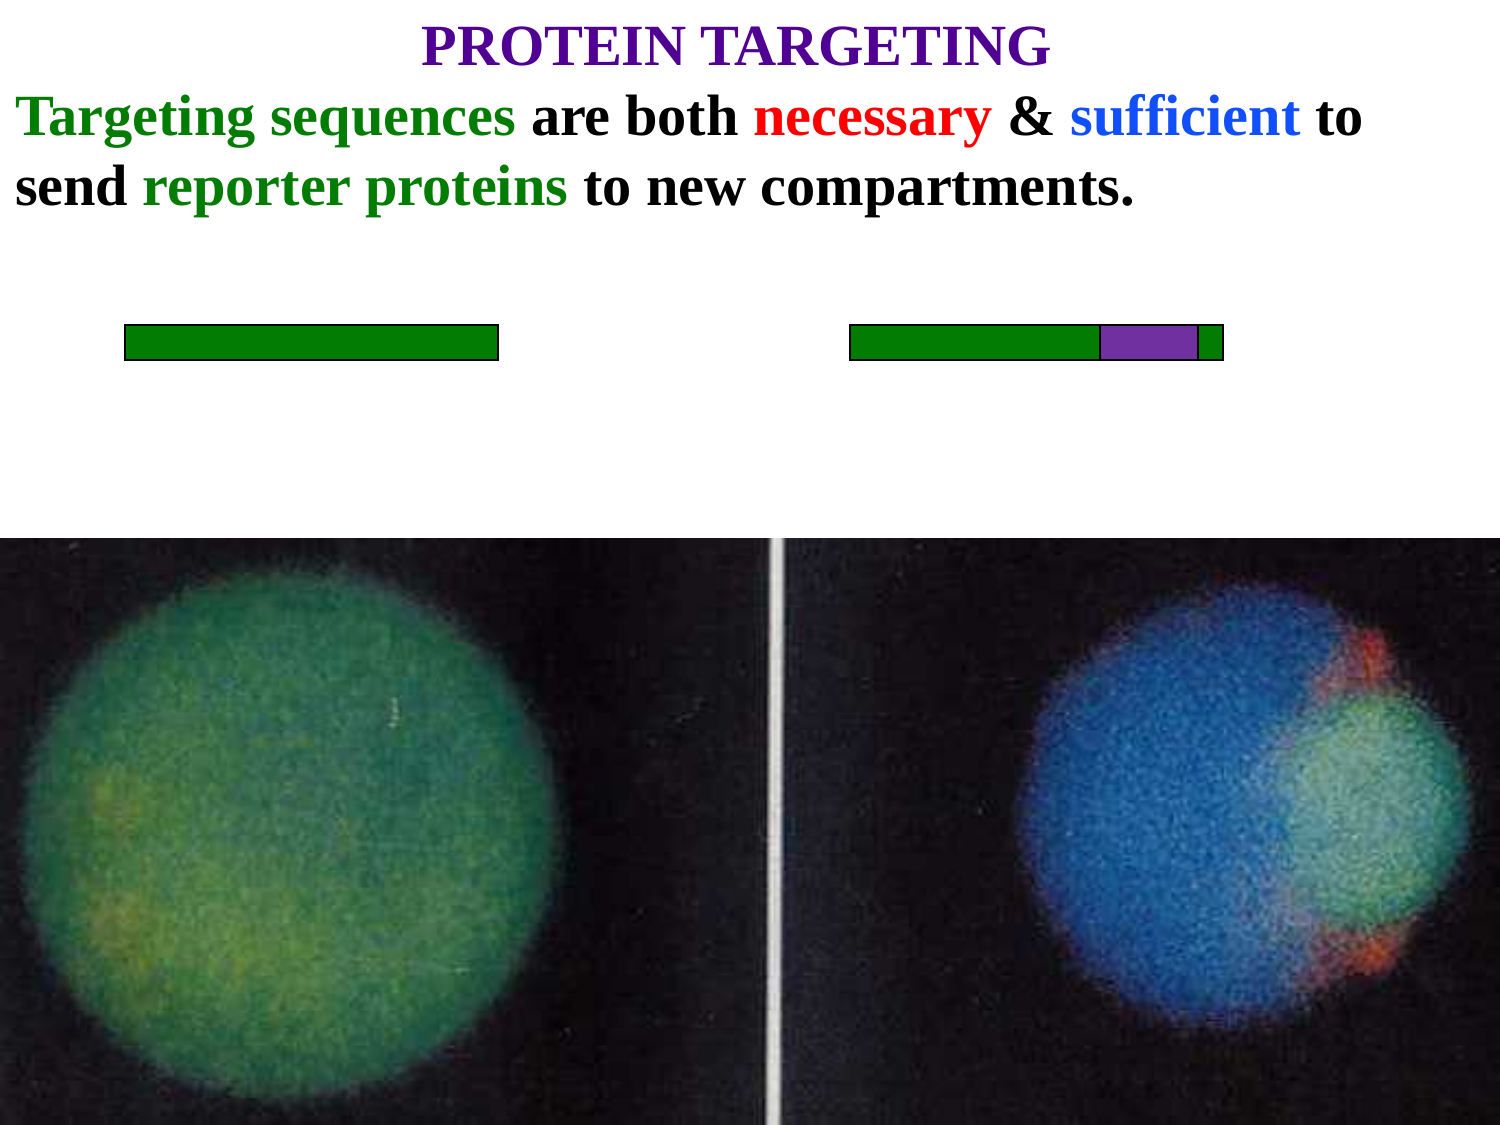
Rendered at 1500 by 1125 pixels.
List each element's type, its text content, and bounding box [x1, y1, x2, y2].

text_box [1198, 324, 1223, 361]
picture [0, 538, 1500, 1125]
text_box [1099, 324, 1198, 361]
text_box [849, 324, 1099, 361]
text_box [125, 324, 498, 361]
text_box PROTEIN TARGETING Targeting sequences are both necessary & sufficient to send reporter proteins to new compartments. [0, 0, 1488, 225]
